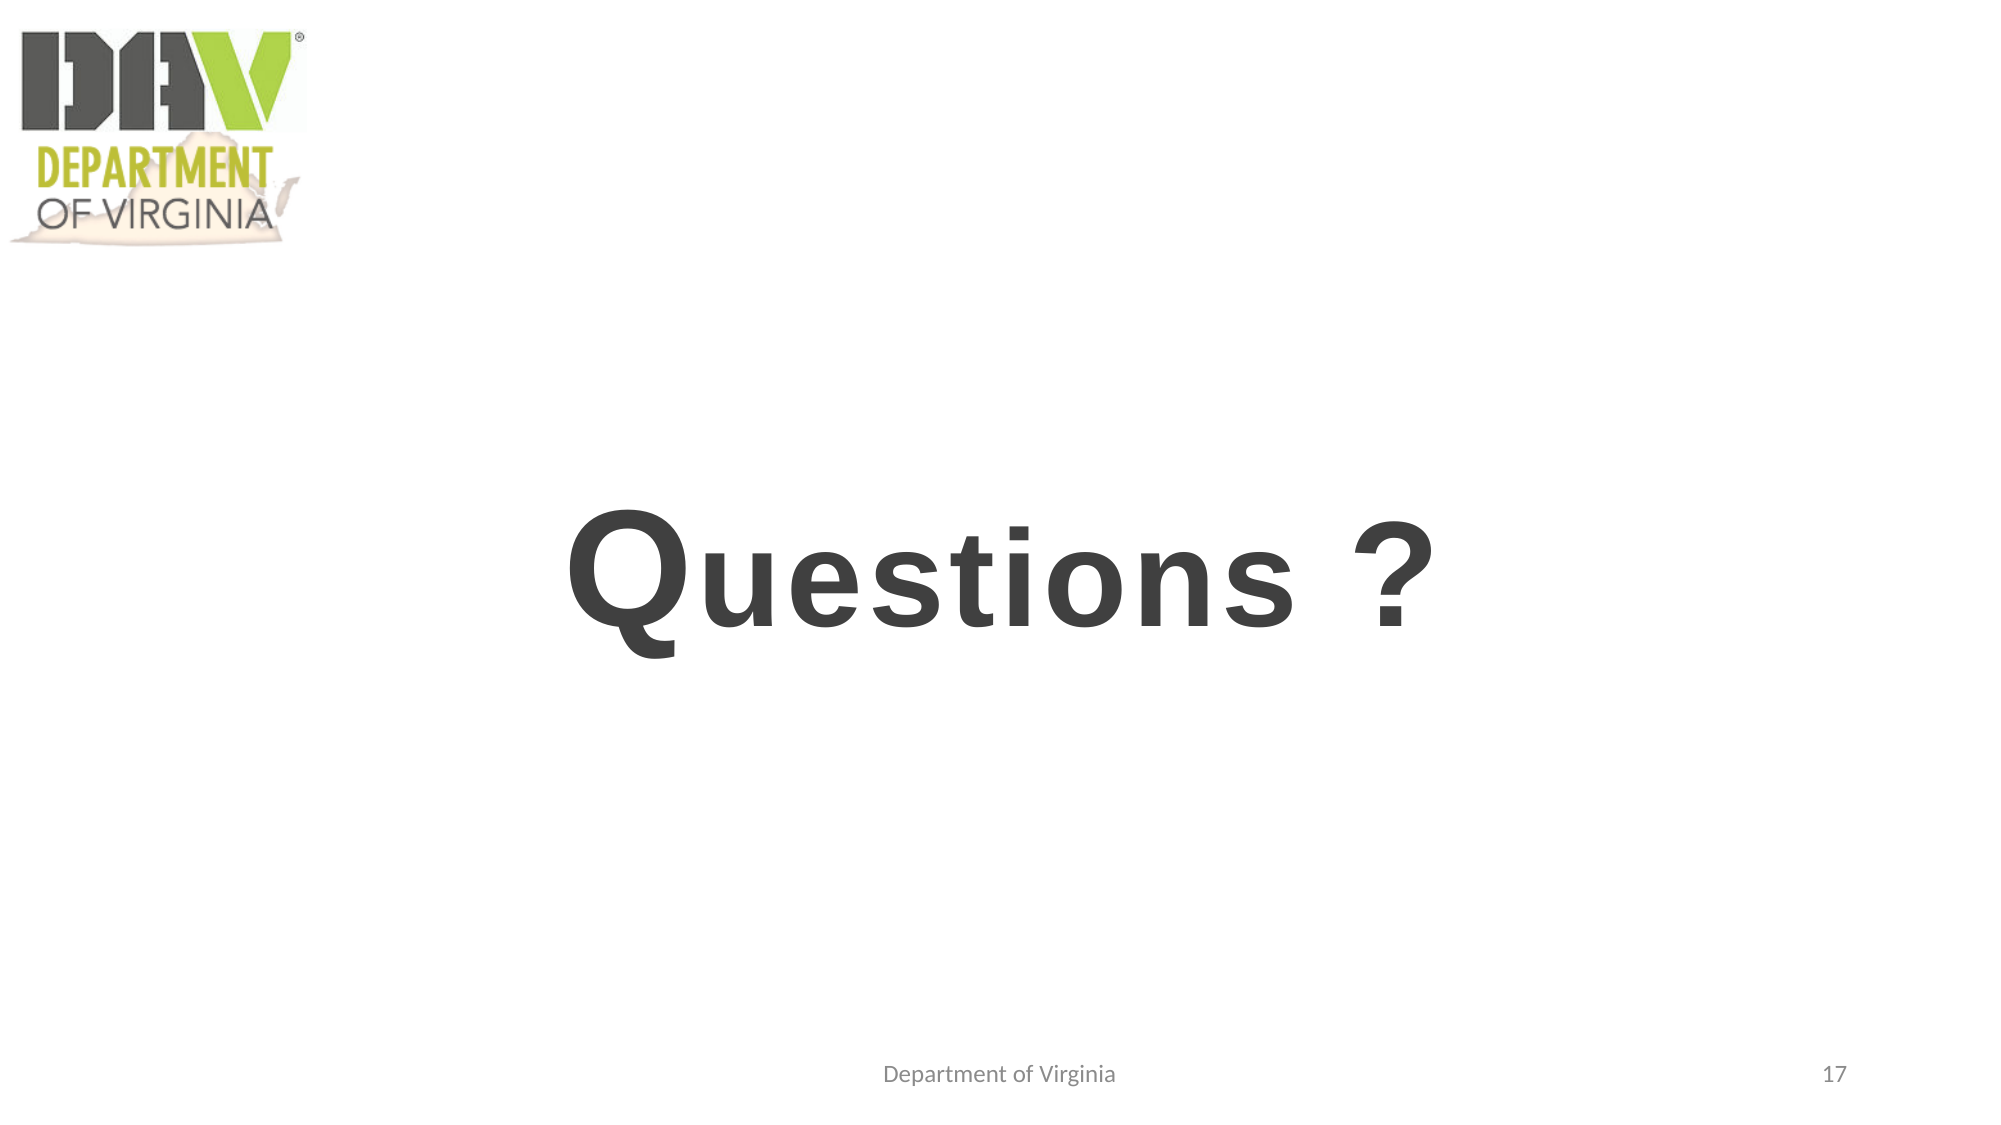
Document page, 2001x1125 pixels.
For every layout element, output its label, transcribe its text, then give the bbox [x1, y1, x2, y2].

picture [0, 15, 321, 262]
footer Department of Virginia [662, 1042, 1338, 1103]
slide_number 17 [1412, 1042, 1863, 1103]
title Questions ? [271, 470, 1732, 674]
